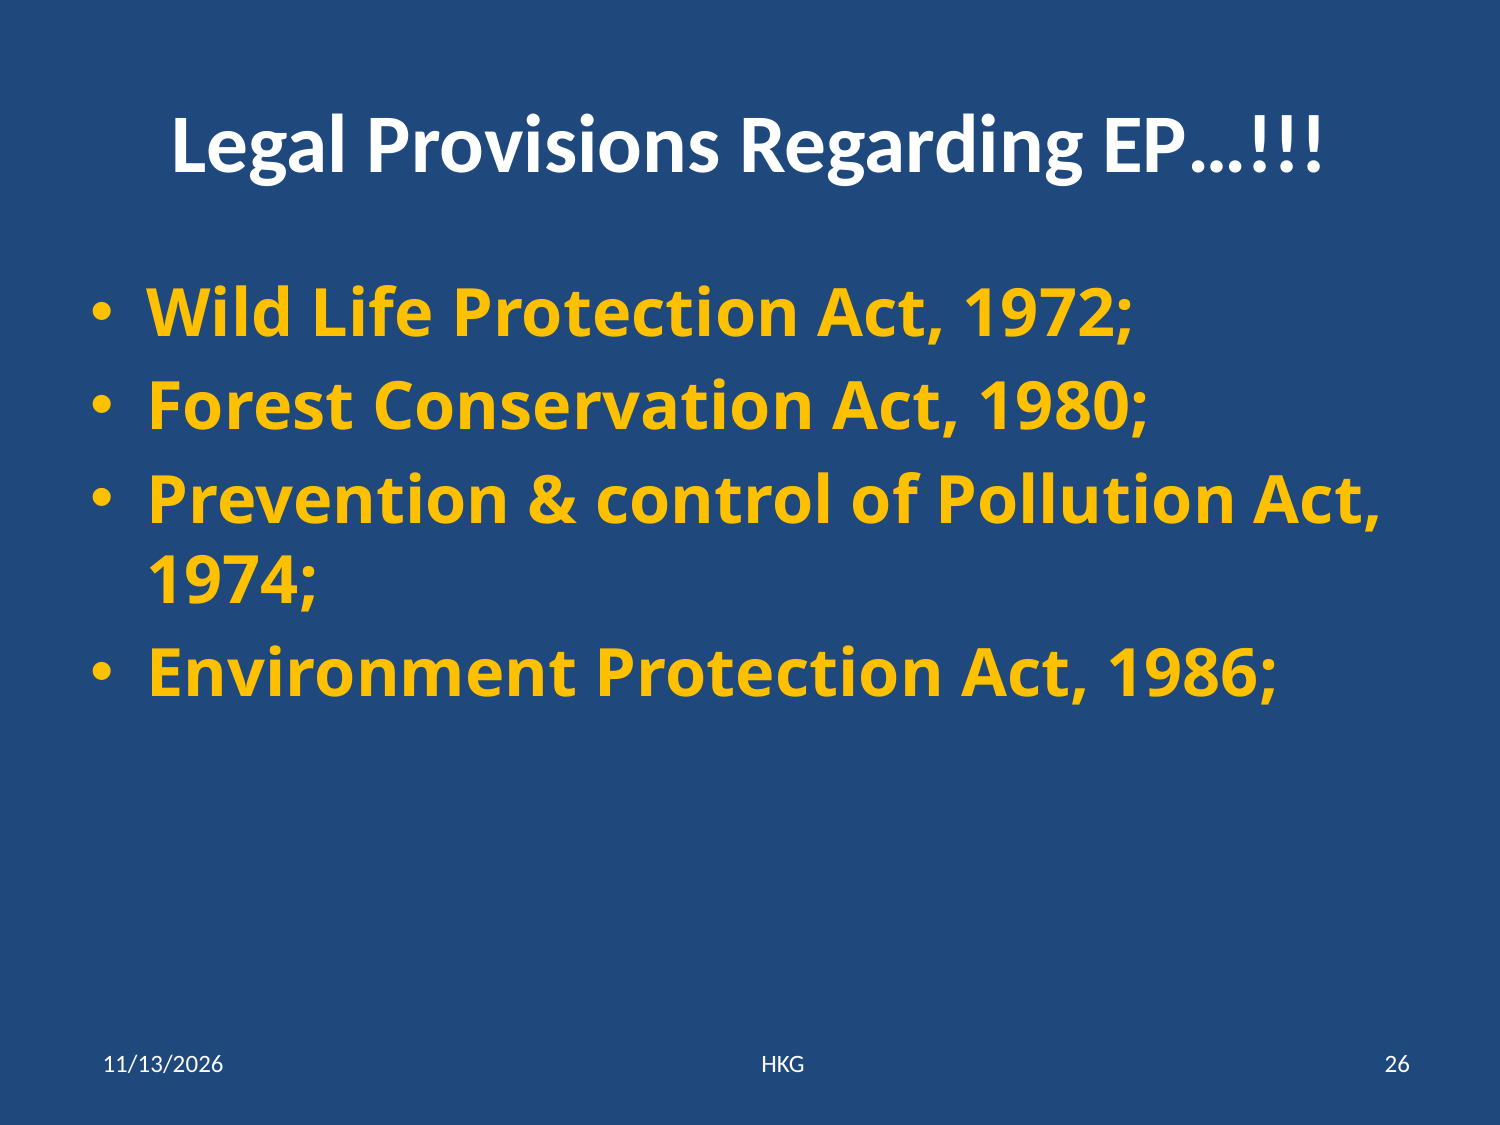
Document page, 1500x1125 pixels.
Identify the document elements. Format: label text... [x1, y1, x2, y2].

list Wild Life Protection Act, 1972; Forest Conservation Act, 1980; Prevention & control of Pollution Act, 1974; Environment Protection Act, 1986; [75, 262, 1425, 1005]
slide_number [87, 1012, 384, 1113]
title Legal Provisions Regarding EP…!!! [75, 45, 1425, 233]
slide_number 26 [837, 1012, 1425, 1113]
footer HKG [384, 1012, 837, 1113]
